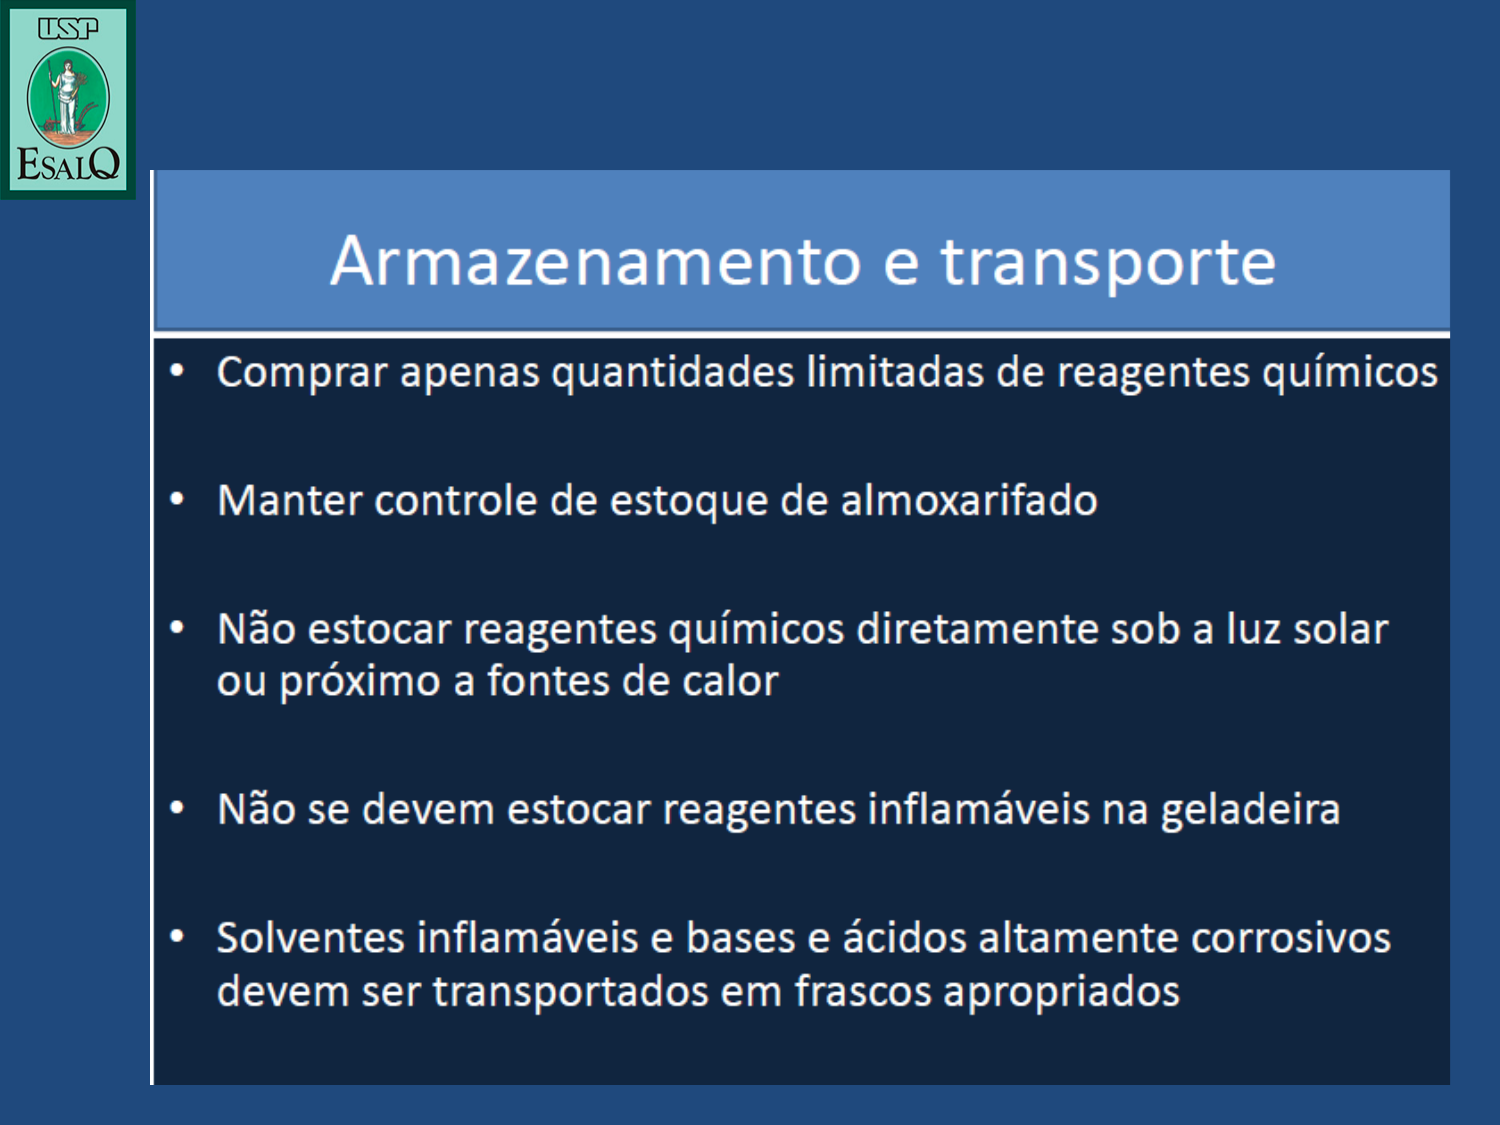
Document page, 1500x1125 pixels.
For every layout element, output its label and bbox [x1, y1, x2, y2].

picture [149, 170, 1451, 1085]
picture [0, 0, 136, 200]
